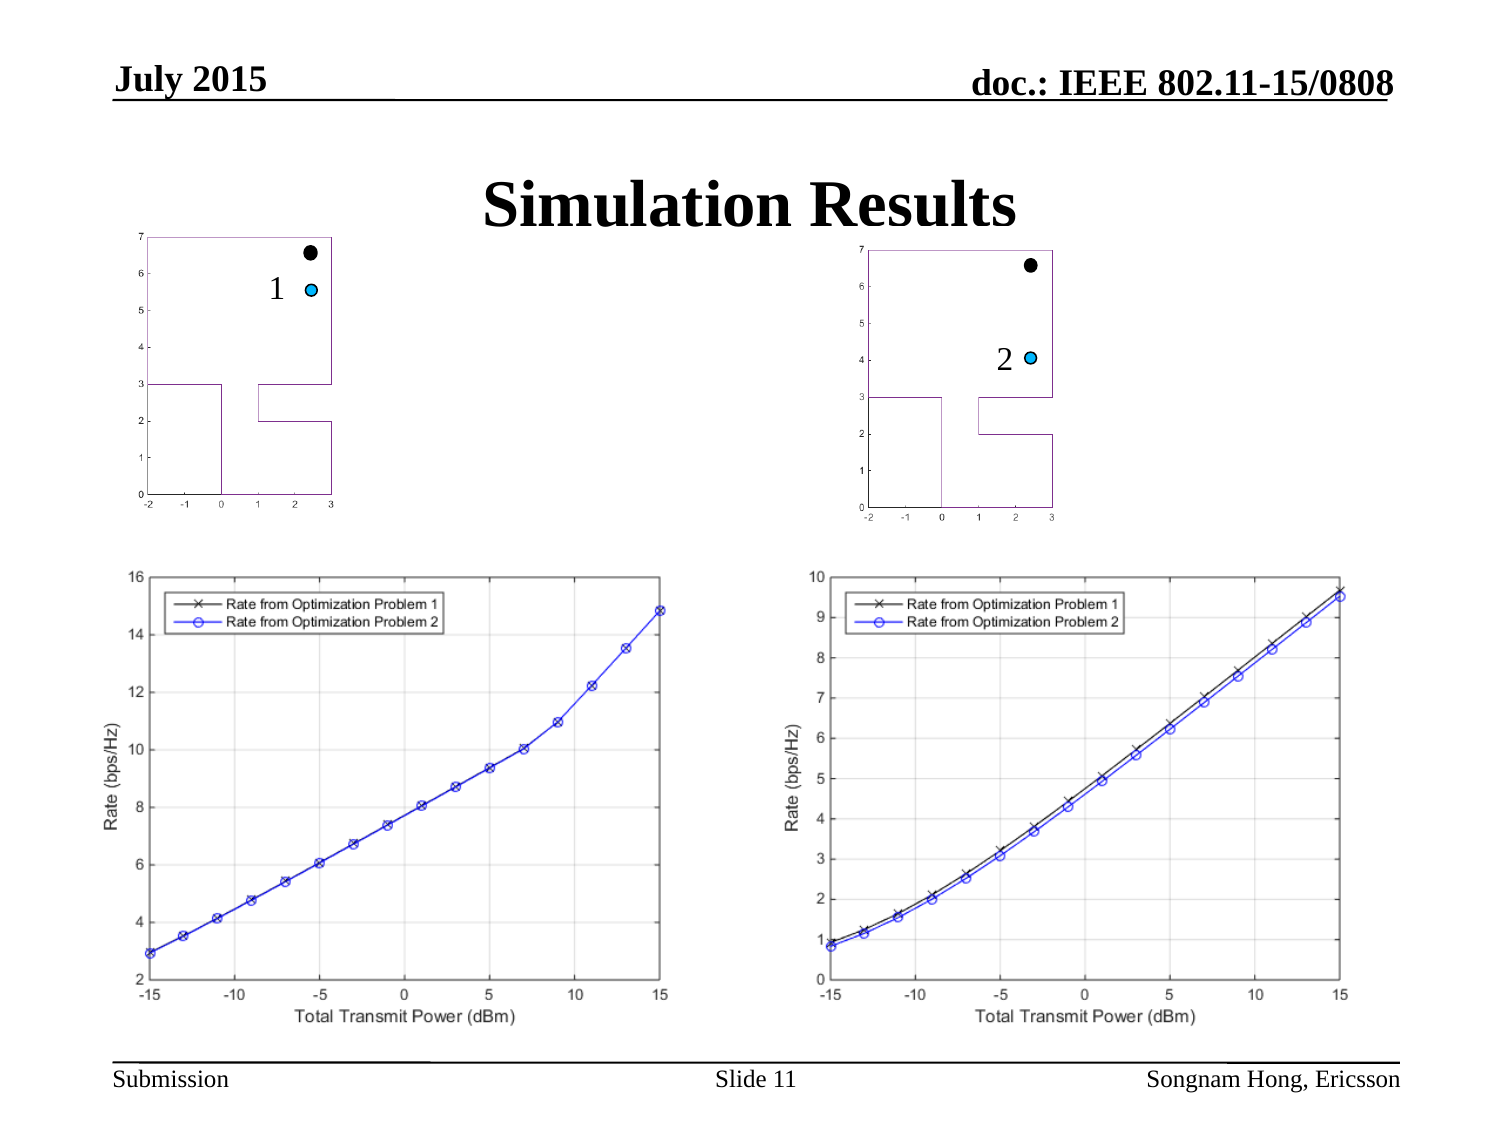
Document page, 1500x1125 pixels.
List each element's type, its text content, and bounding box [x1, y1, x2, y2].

picture [64, 540, 722, 1034]
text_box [844, 225, 1074, 539]
picture [744, 540, 1402, 1034]
slide_number Slide 11 [712, 1061, 800, 1123]
footer Songnam Hong, Ericsson [878, 1061, 1402, 1093]
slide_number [114, 54, 423, 100]
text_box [123, 212, 353, 529]
title Simulation Results [112, 112, 1388, 288]
